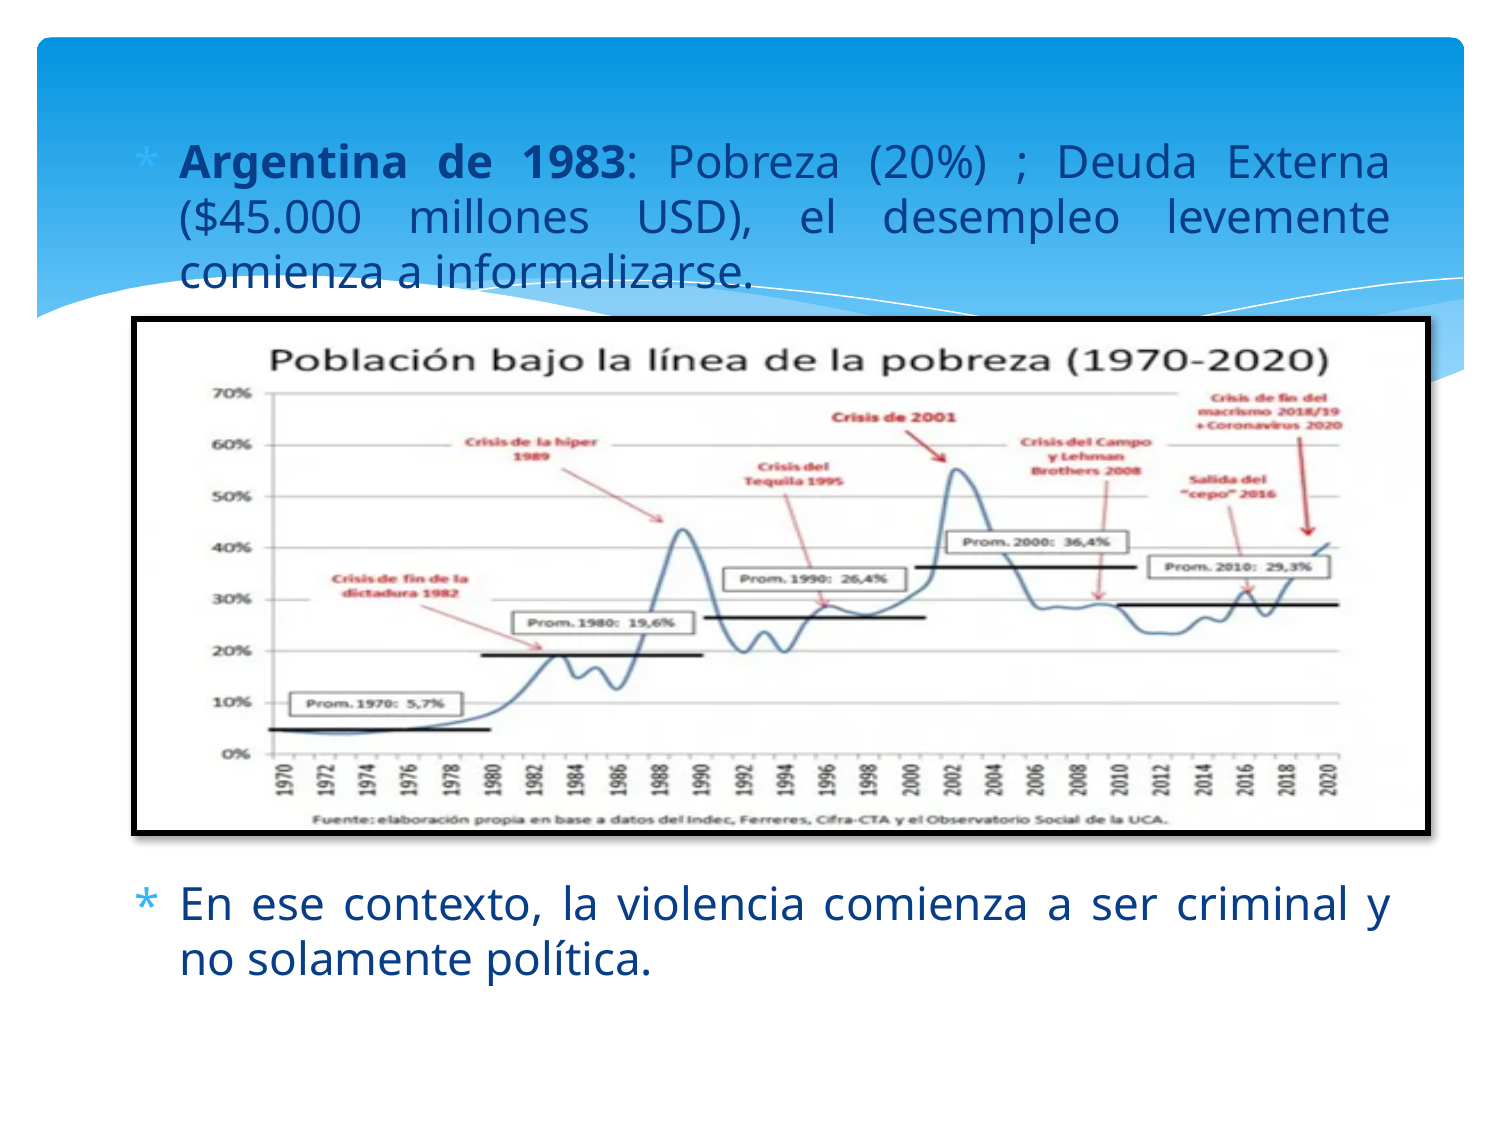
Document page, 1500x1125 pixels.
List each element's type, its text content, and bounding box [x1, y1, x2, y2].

list Argentina de 1983: Pobreza (20%) ; Deuda Externa ($45.000 millones USD), el desempleo levemente comienza a informalizarse. En ese contexto, la violencia comienza a ser criminal y no solamente política. [119, 125, 1408, 1080]
picture [136, 321, 1425, 831]
